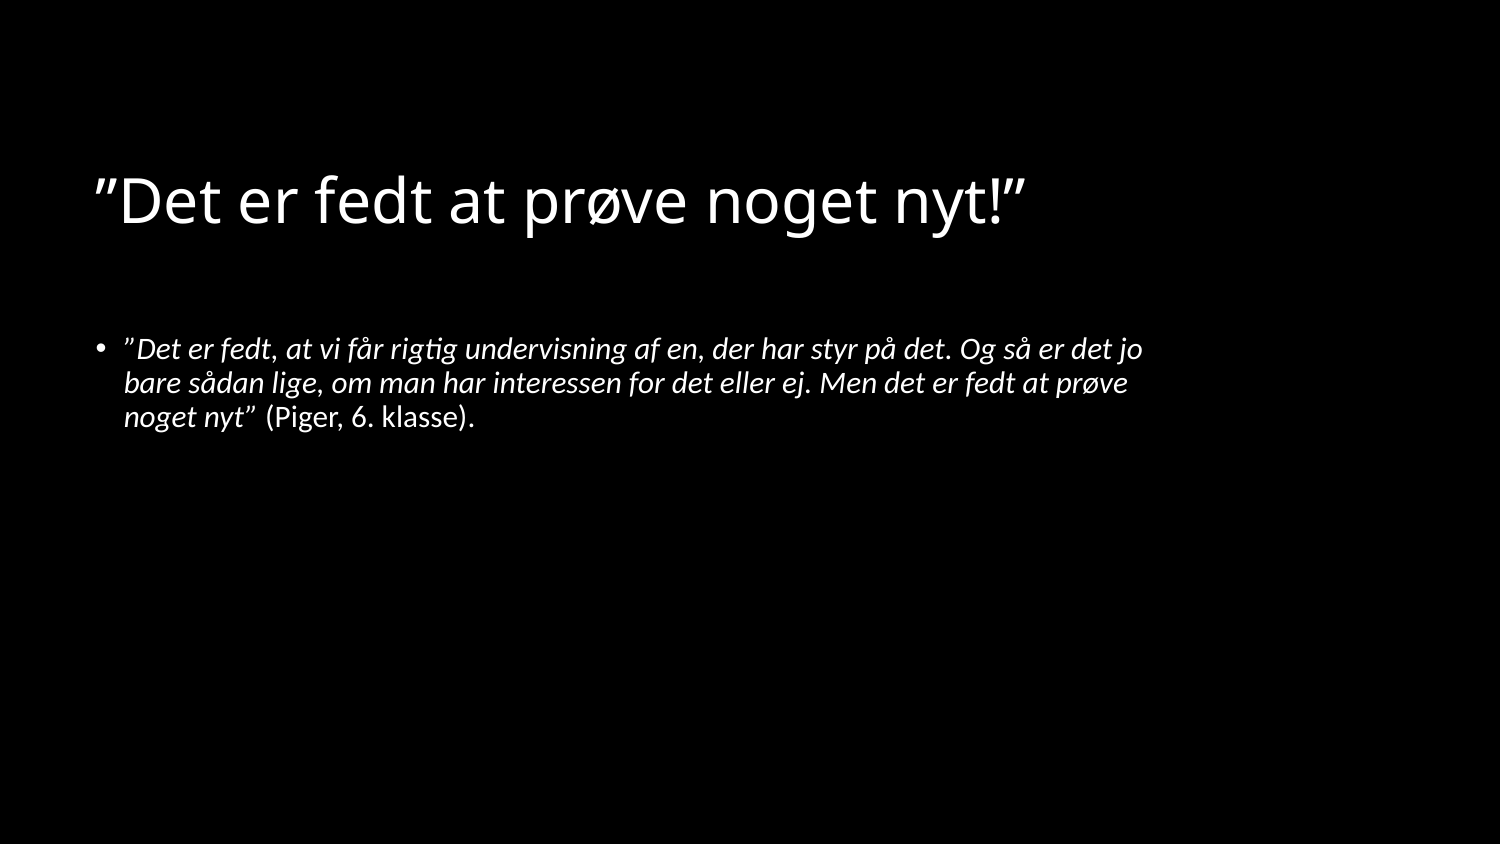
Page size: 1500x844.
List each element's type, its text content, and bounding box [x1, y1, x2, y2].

list ”Det er fedt, at vi får rigtig undervisning af en, der har styr på det. Og så er det jo bare sådan lige, om man har interessen for det eller ej. Men det er fedt at prøve noget nyt” (Piger, 6. klasse). [80, 325, 1190, 735]
title ”Det er fedt at prøve noget nyt!” [80, 44, 1190, 245]
